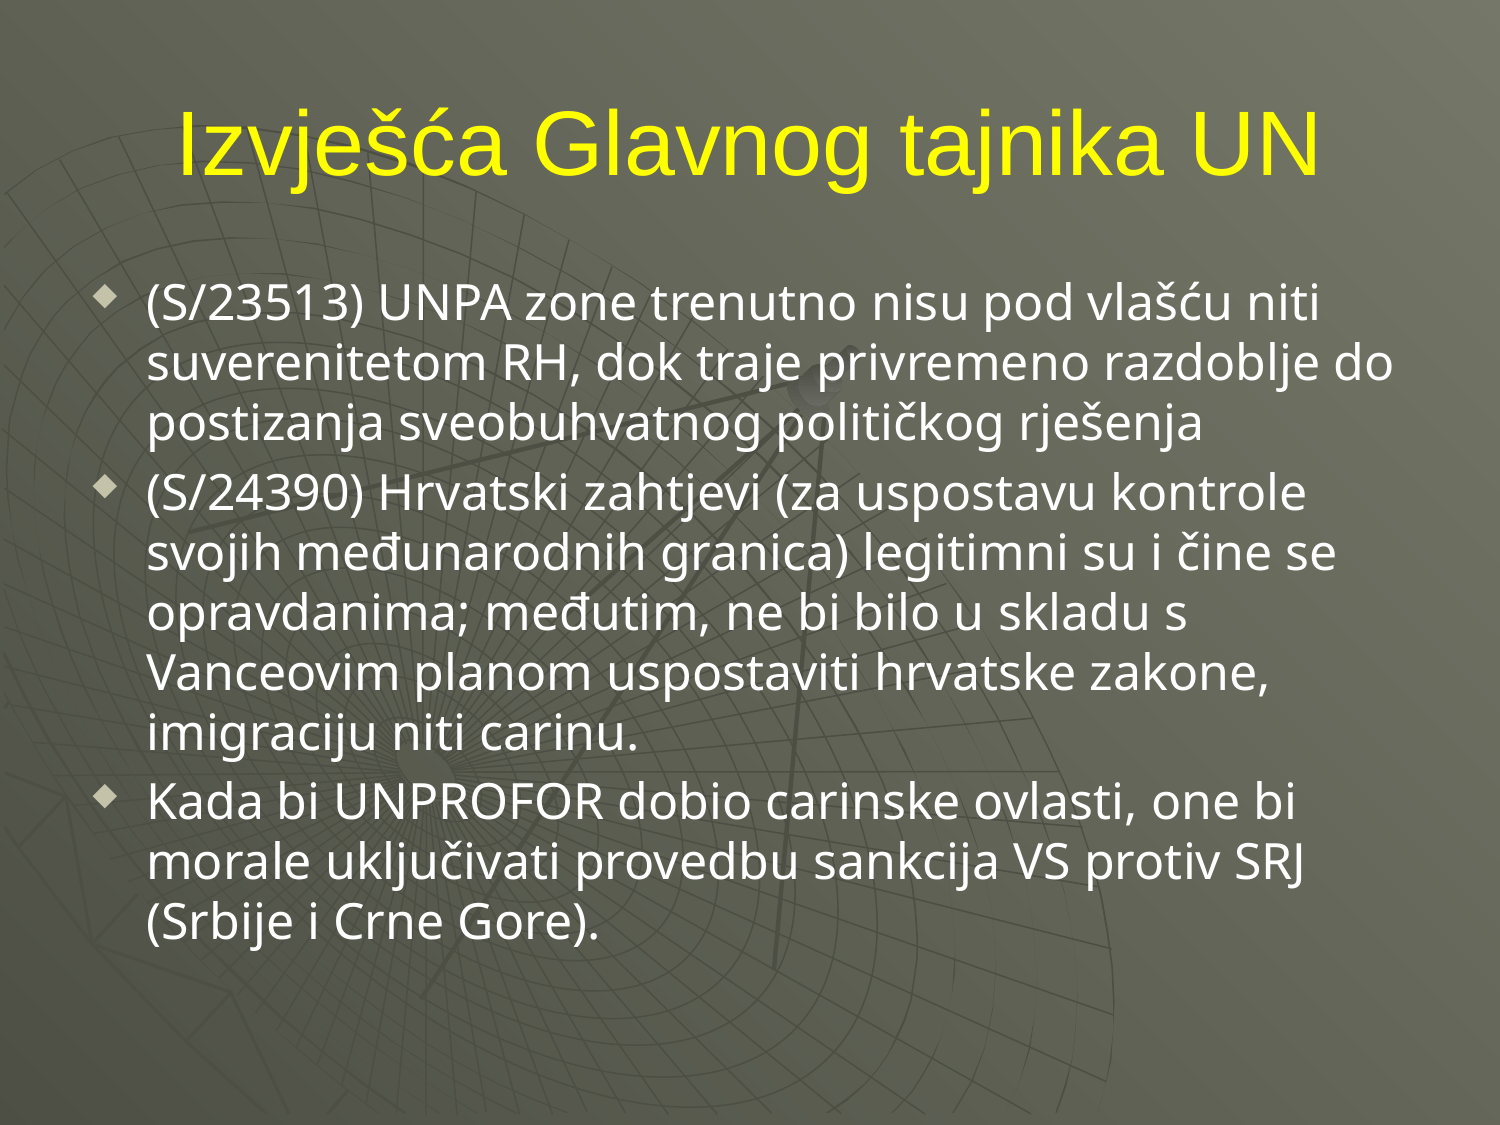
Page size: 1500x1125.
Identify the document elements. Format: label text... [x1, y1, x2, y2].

list (S/23513) UNPA zone trenutno nisu pod vlašću niti suverenitetom RH, dok traje privremeno razdoblje do postizanja sveobuhvatnog političkog rješenja (S/24390) Hrvatski zahtjevi (za uspostavu kontrole svojih međunarodnih granica) legitimni su i čine se opravdanima; međutim, ne bi bilo u skladu s Vanceovim planom uspostaviti hrvatske zakone, imigraciju niti carinu. Kada bi UNPROFOR dobio carinske ovlasti, one bi morale uključivati provedbu sankcija VS protiv SRJ (Srbije i Crne Gore). [75, 262, 1425, 1071]
title Izvješća Glavnog tajnika UN [75, 45, 1425, 233]
